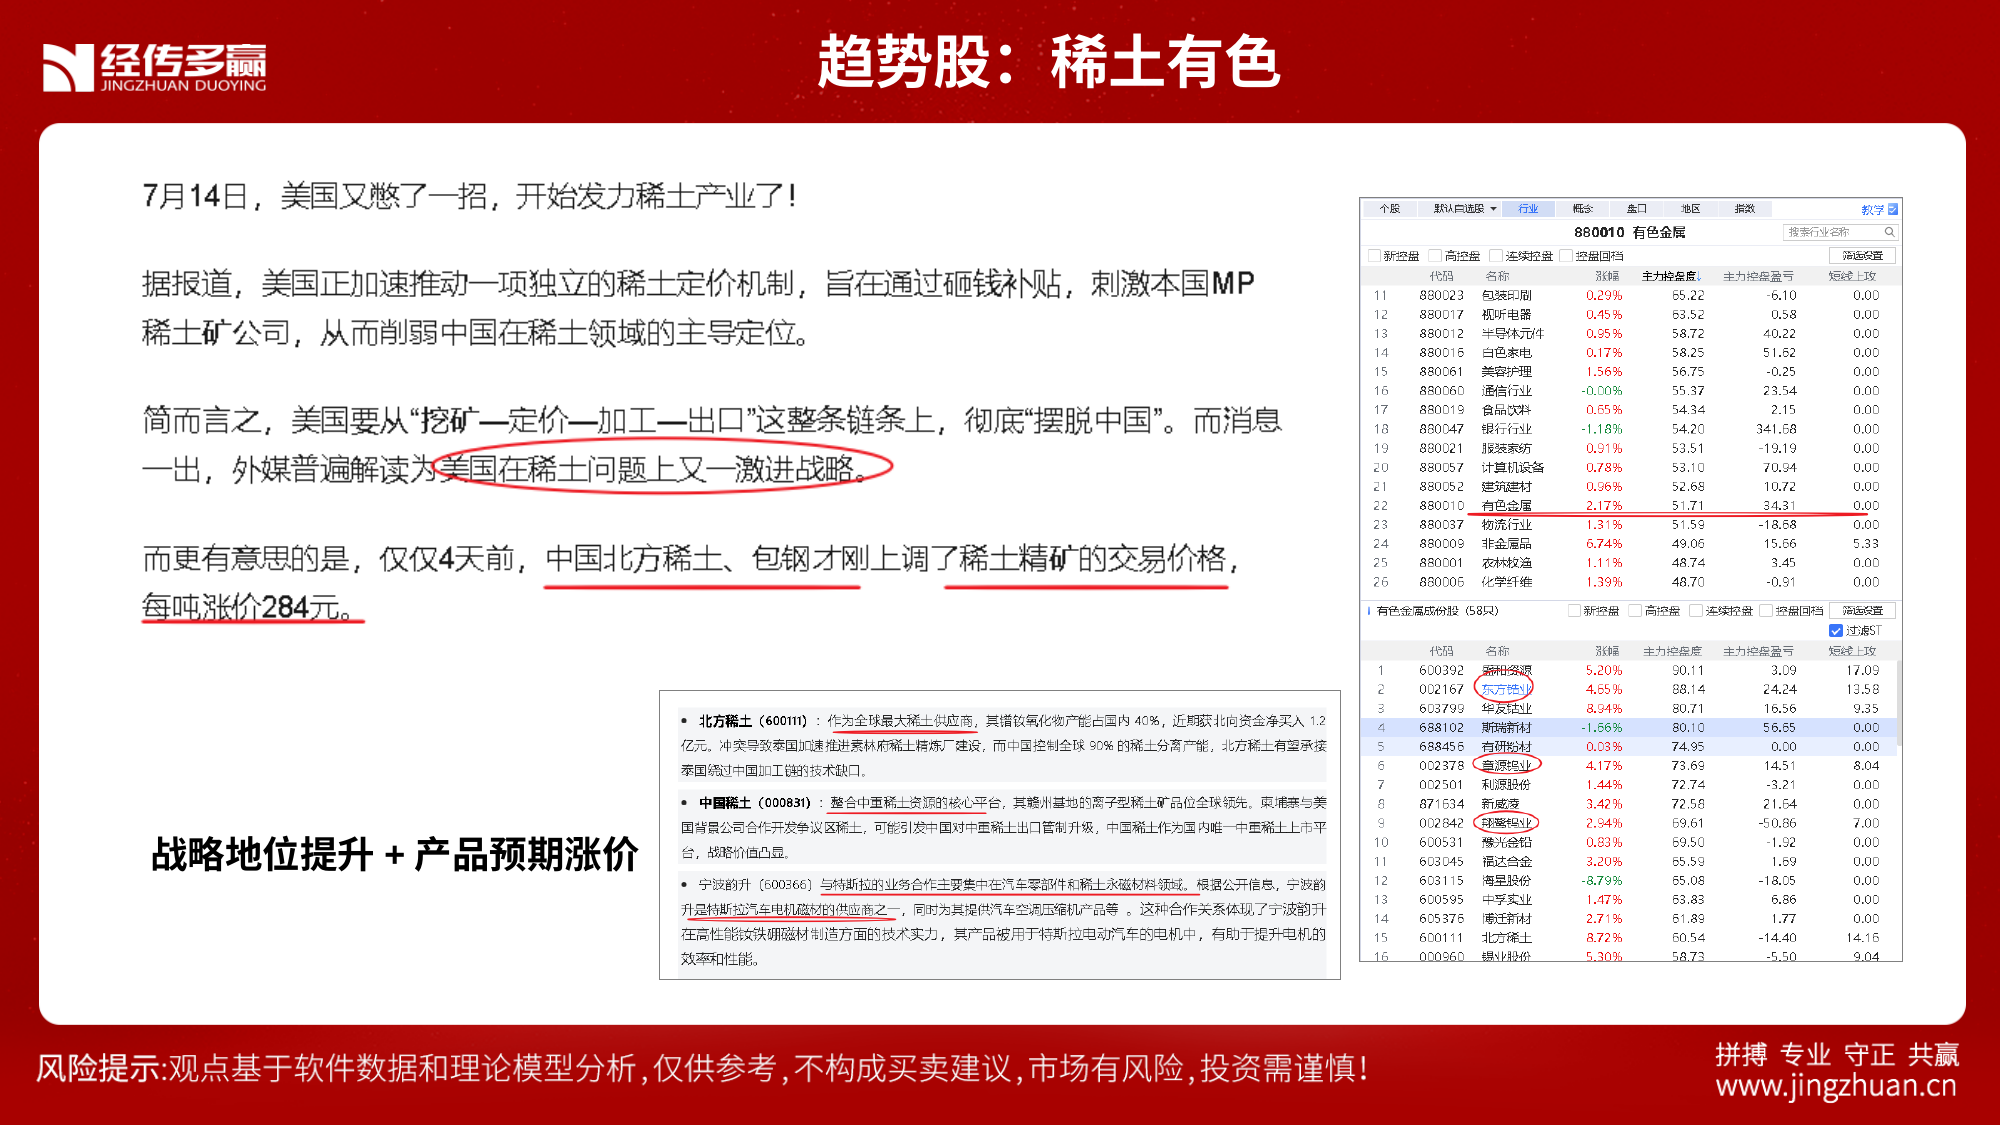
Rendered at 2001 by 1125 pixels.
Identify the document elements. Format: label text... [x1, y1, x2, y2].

text_box 趋势股：稀土有色 [735, 17, 1343, 103]
picture [0, 0, 2000, 1125]
text_box 战略地位提升+产品预期涨价 [135, 823, 659, 884]
